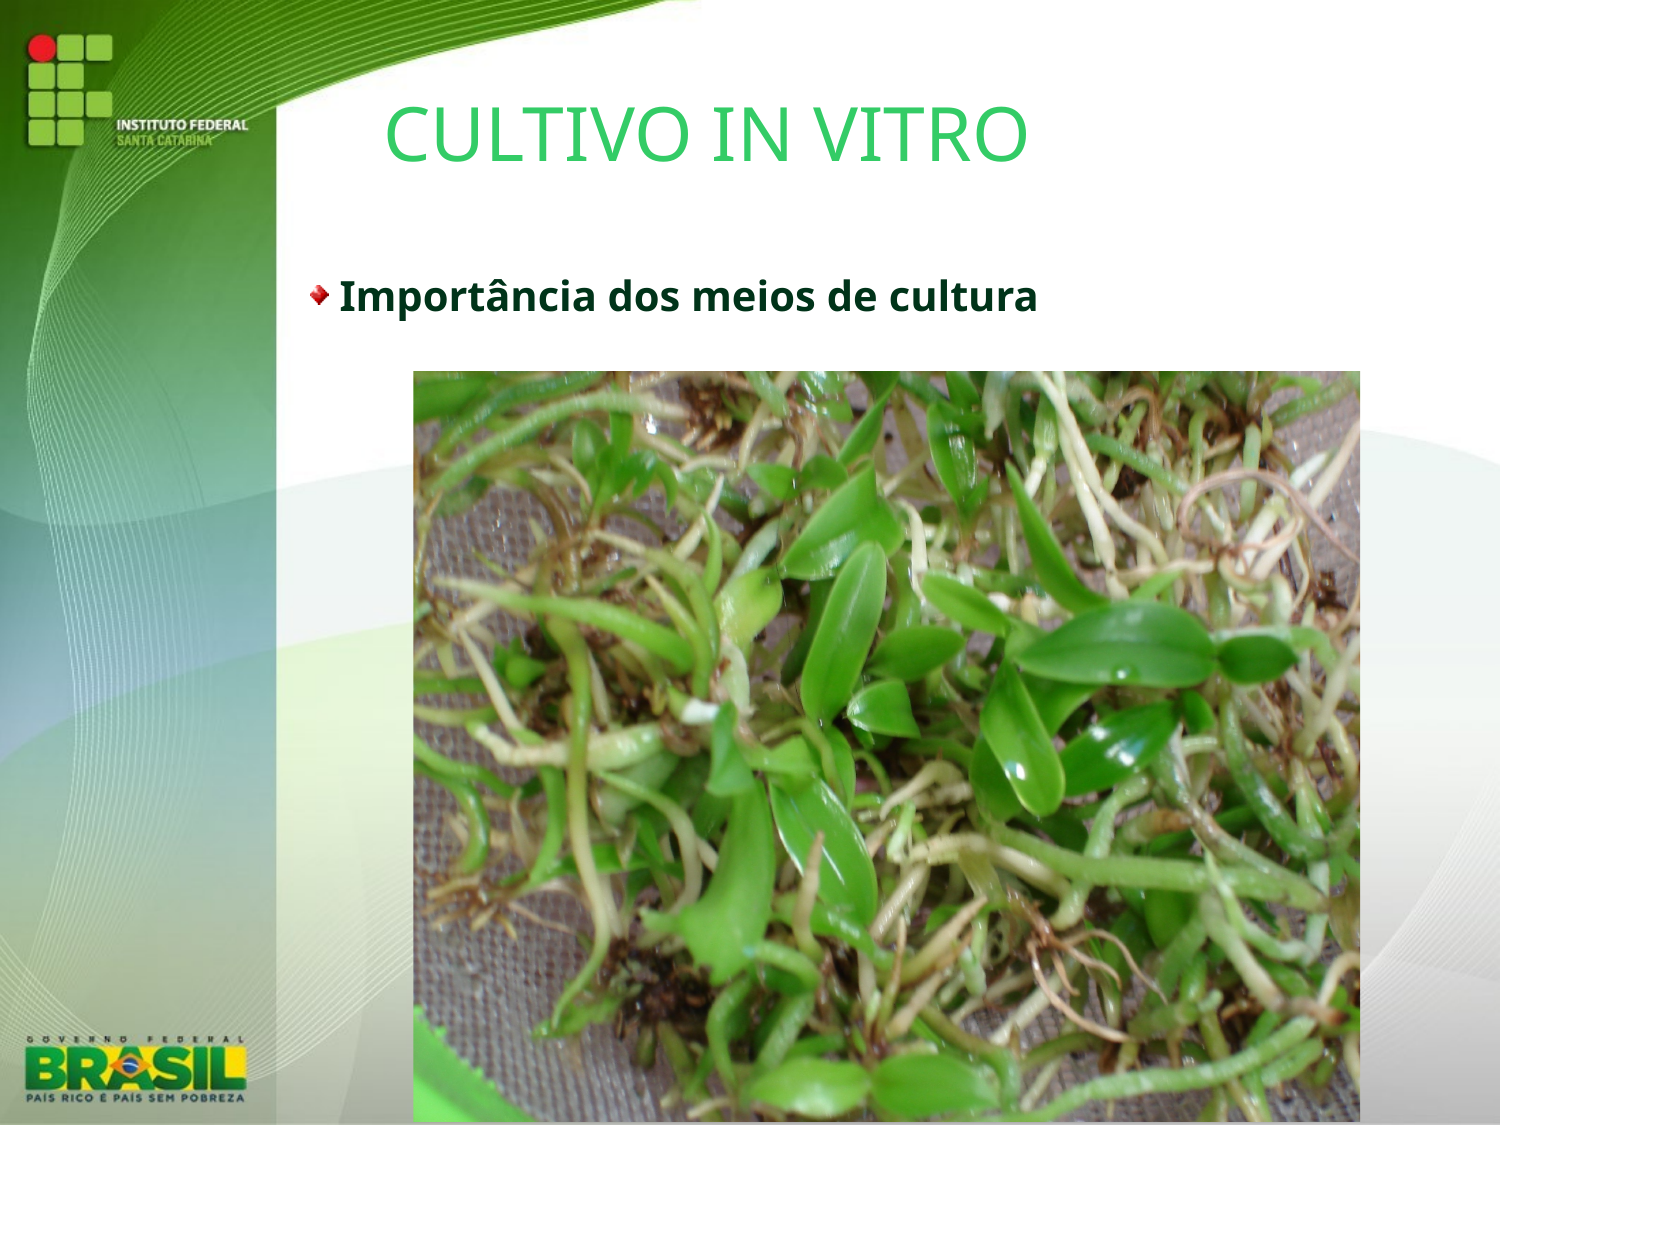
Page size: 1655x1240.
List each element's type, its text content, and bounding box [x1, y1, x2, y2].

text_box [413, 371, 1361, 1122]
text_box Importância dos meios de cultura [337, 270, 1047, 321]
picture [0, 0, 1500, 1125]
title CULTIVO IN VITRO [381, 86, 1273, 294]
text_box [310, 285, 329, 305]
